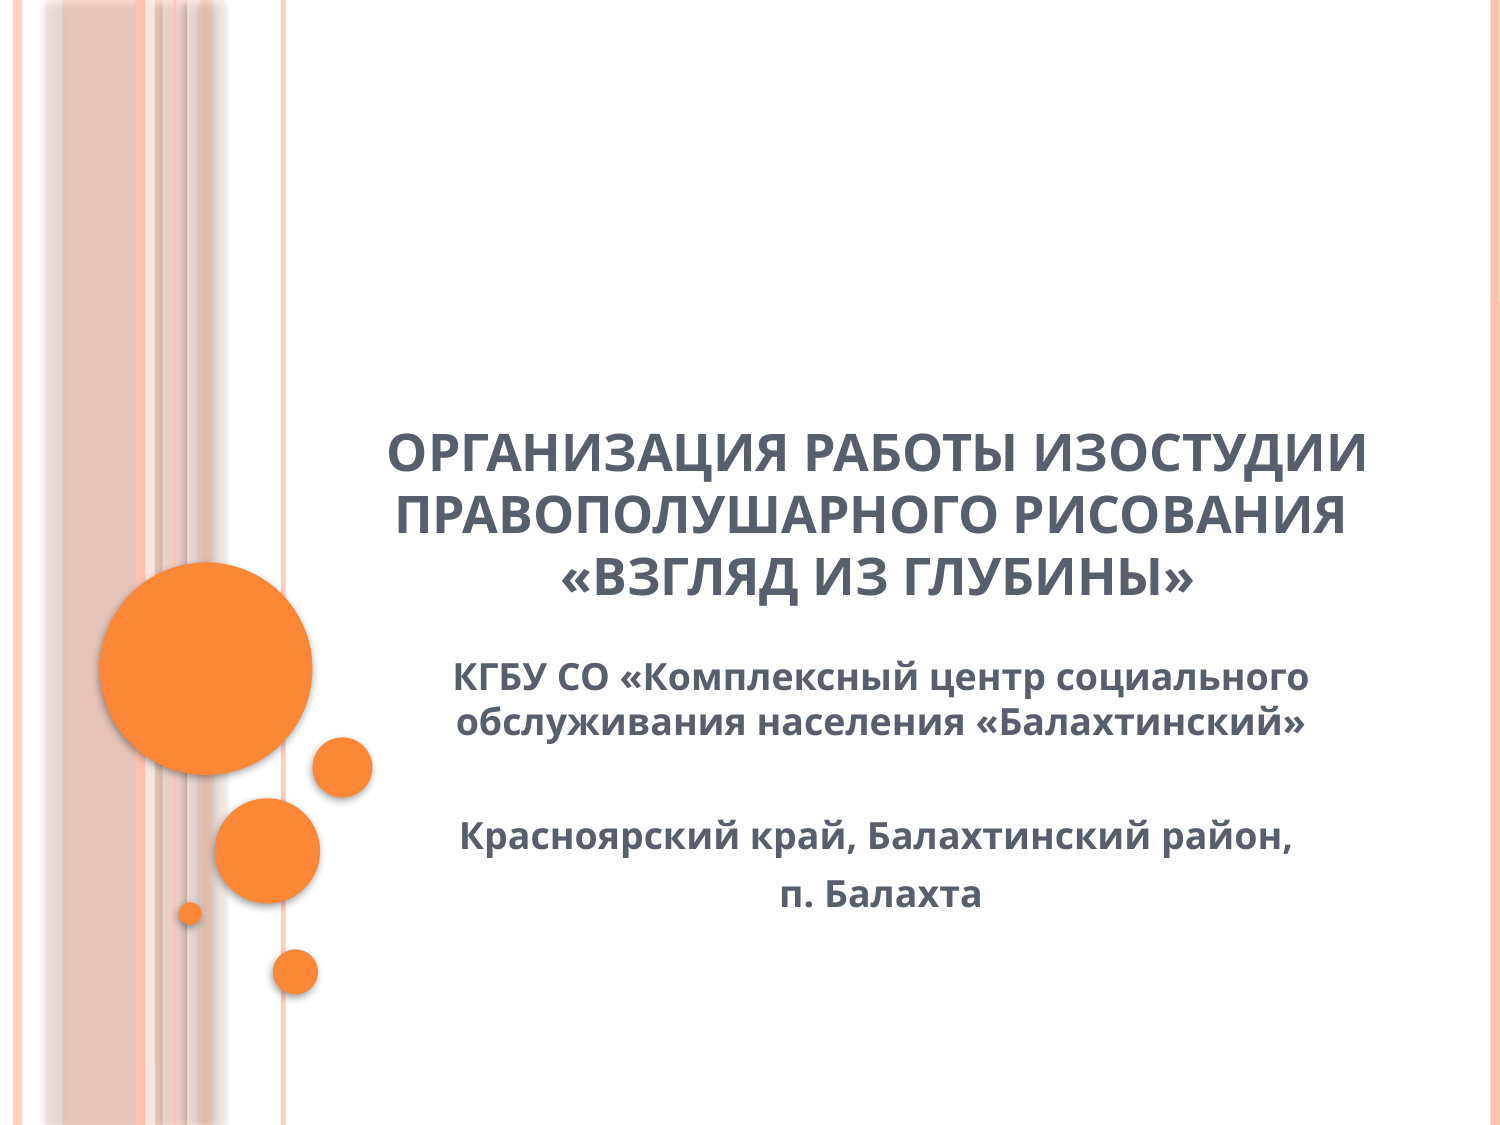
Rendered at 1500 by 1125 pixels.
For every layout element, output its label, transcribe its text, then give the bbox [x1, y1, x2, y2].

title Организация работы изостудии правополушарного рисования «Взгляд из глубины» [371, 302, 1385, 614]
subtitle КГБУ СО «Комплексный центр социального обслуживания населения «Балахтинский» Красноярский край, Балахтинский район, п. Балахта [375, 645, 1388, 1046]
